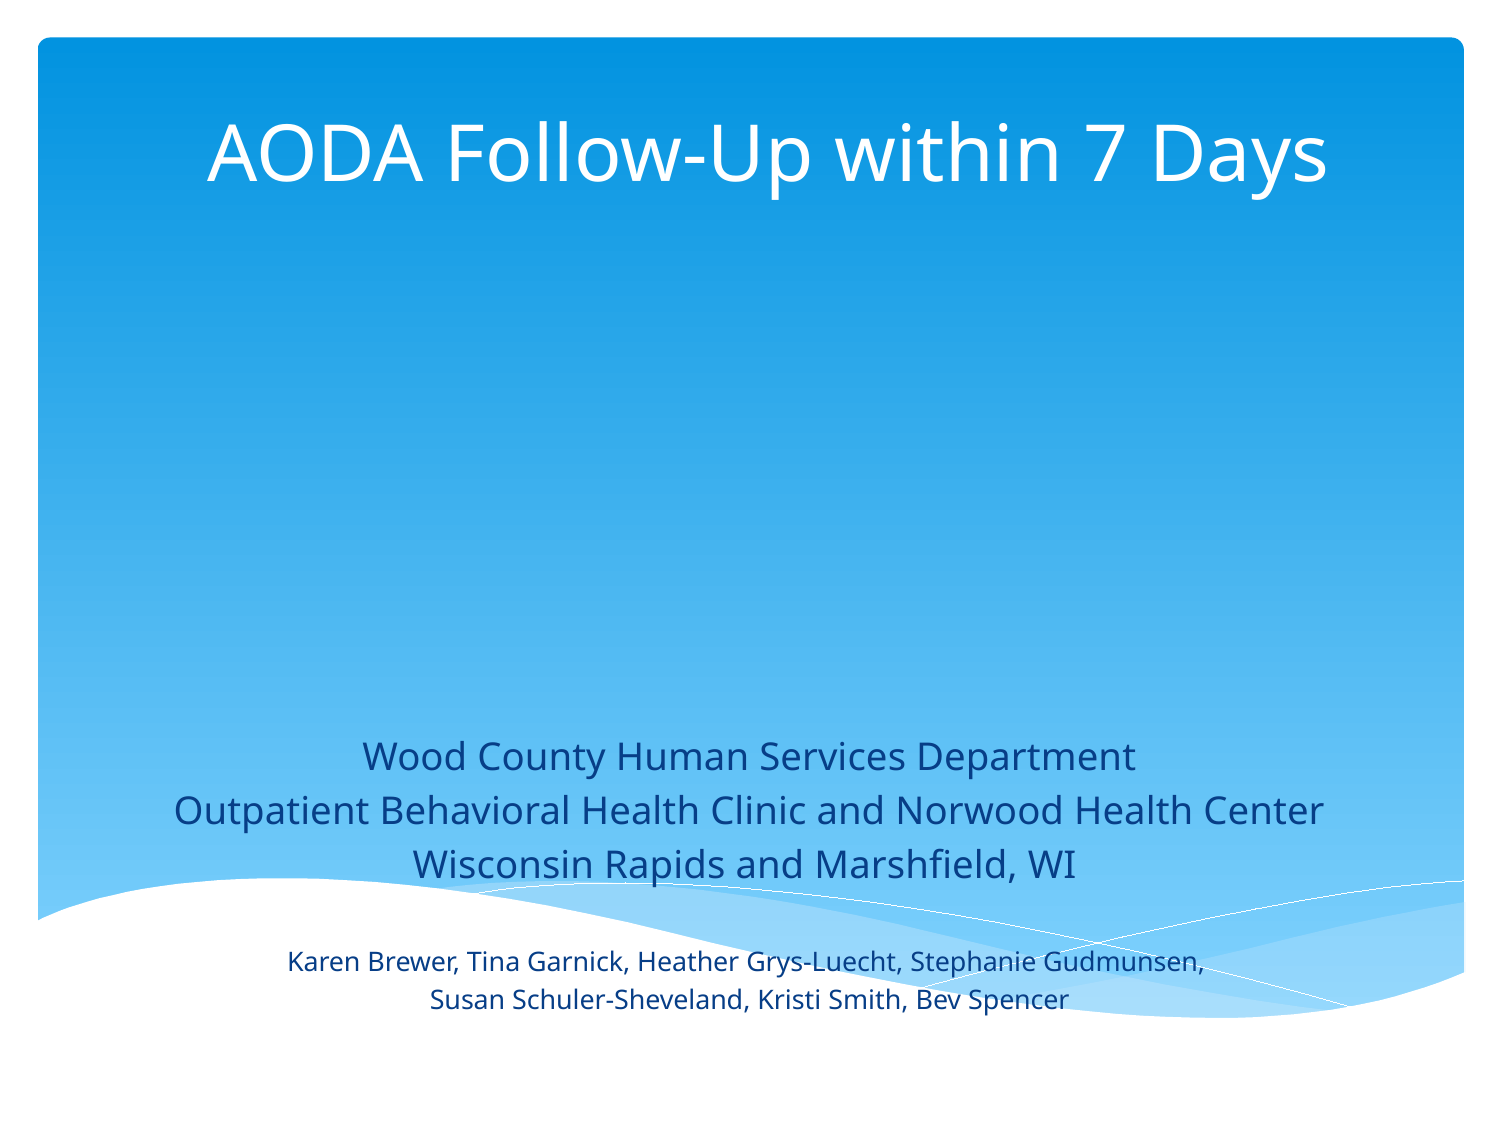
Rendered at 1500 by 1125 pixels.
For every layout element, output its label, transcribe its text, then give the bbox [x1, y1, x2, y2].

subtitle Wood County Human Services Department Outpatient Behavioral Health Clinic and Norwood Health Center Wisconsin Rapids and Marshfield, WI Karen Brewer, Tina Garnick, Heather Grys-Luecht, Stephanie Gudmunsen, Susan Schuler-Sheveland, Kristi Smith, Bev Spencer [156, 725, 1344, 1063]
title AODA Follow-Up within 7 Days [174, 75, 1363, 205]
